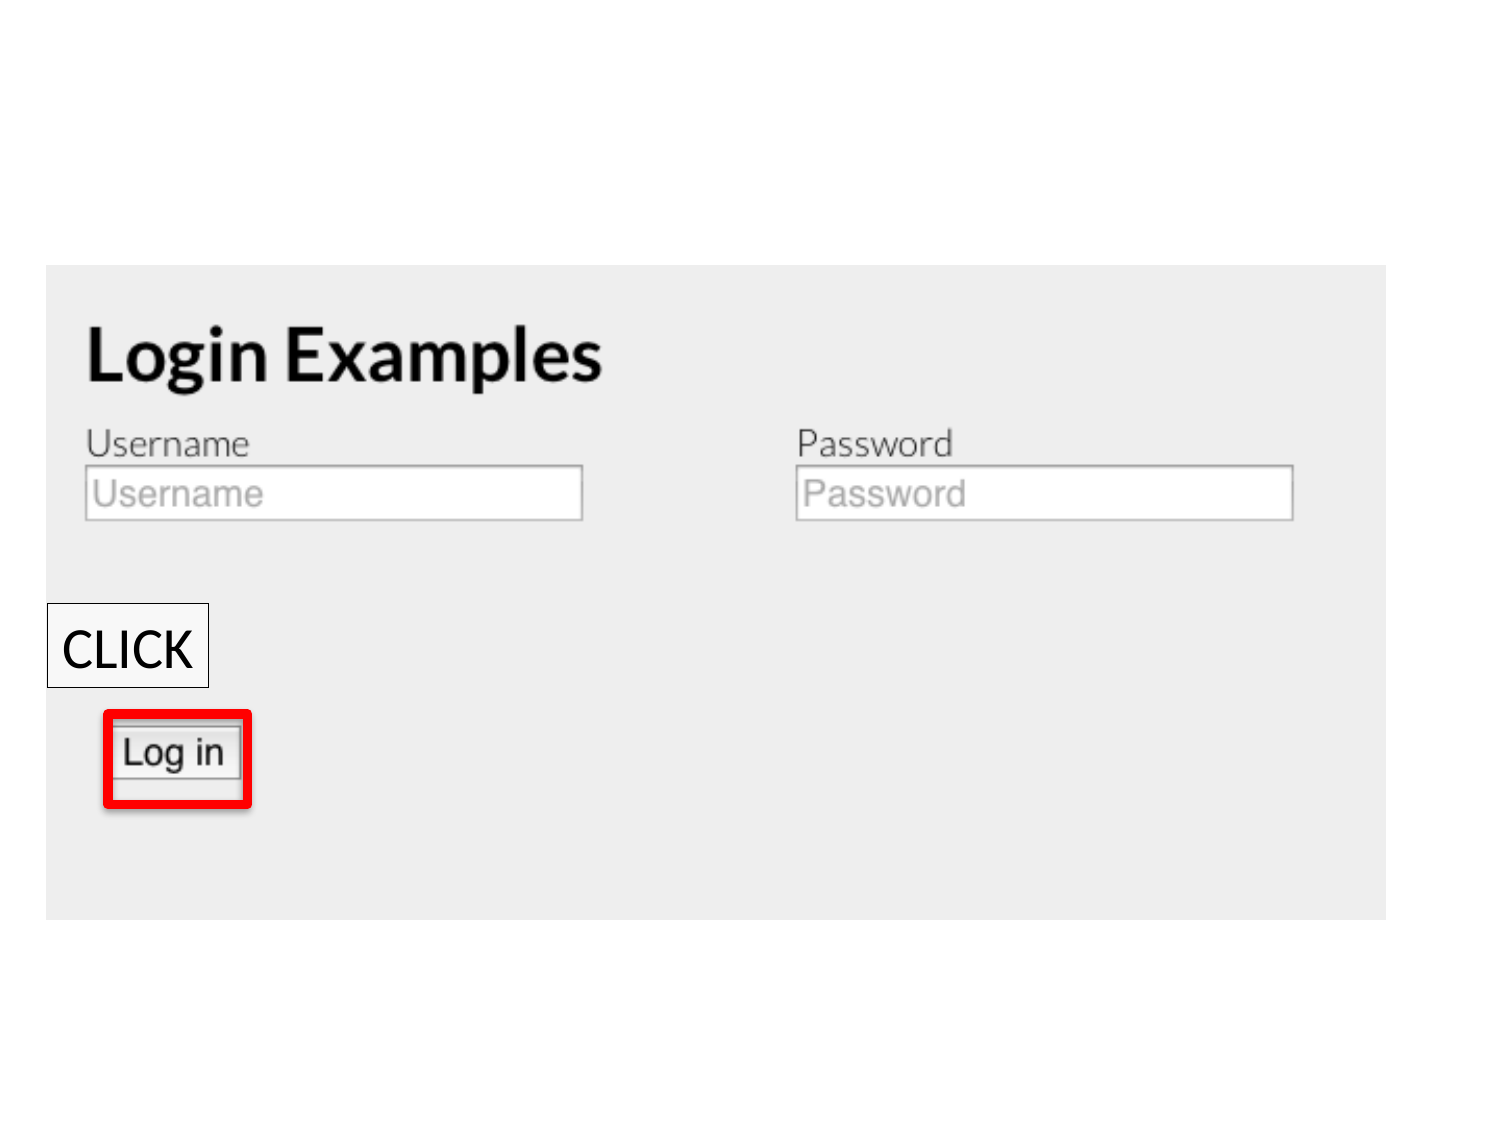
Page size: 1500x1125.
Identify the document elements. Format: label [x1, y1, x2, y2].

picture [45, 265, 1386, 920]
